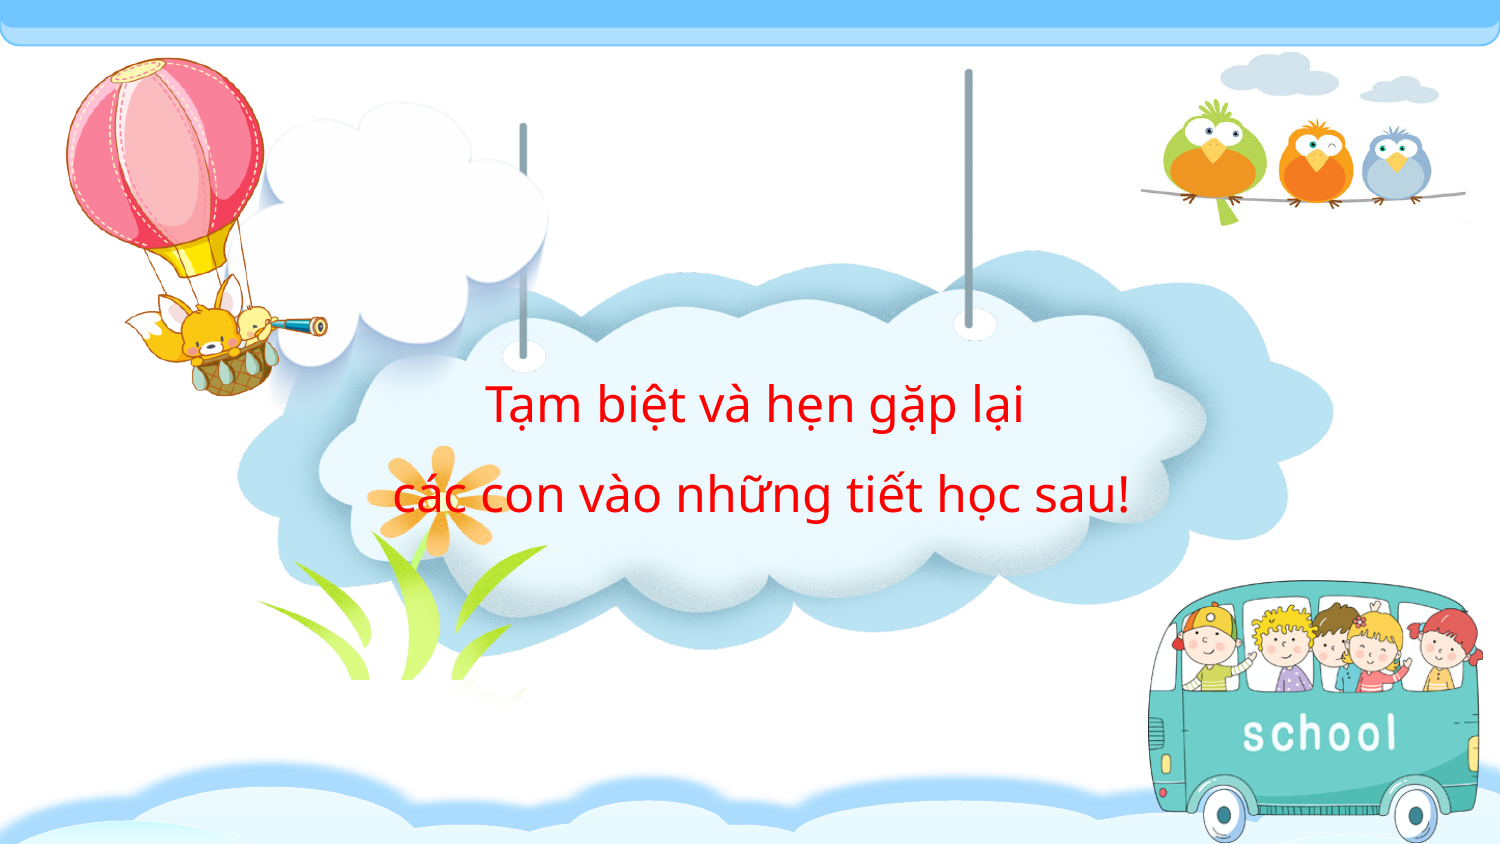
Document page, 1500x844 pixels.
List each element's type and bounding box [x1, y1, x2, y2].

picture [0, 23, 1500, 844]
text_box [0, 0, 1500, 46]
